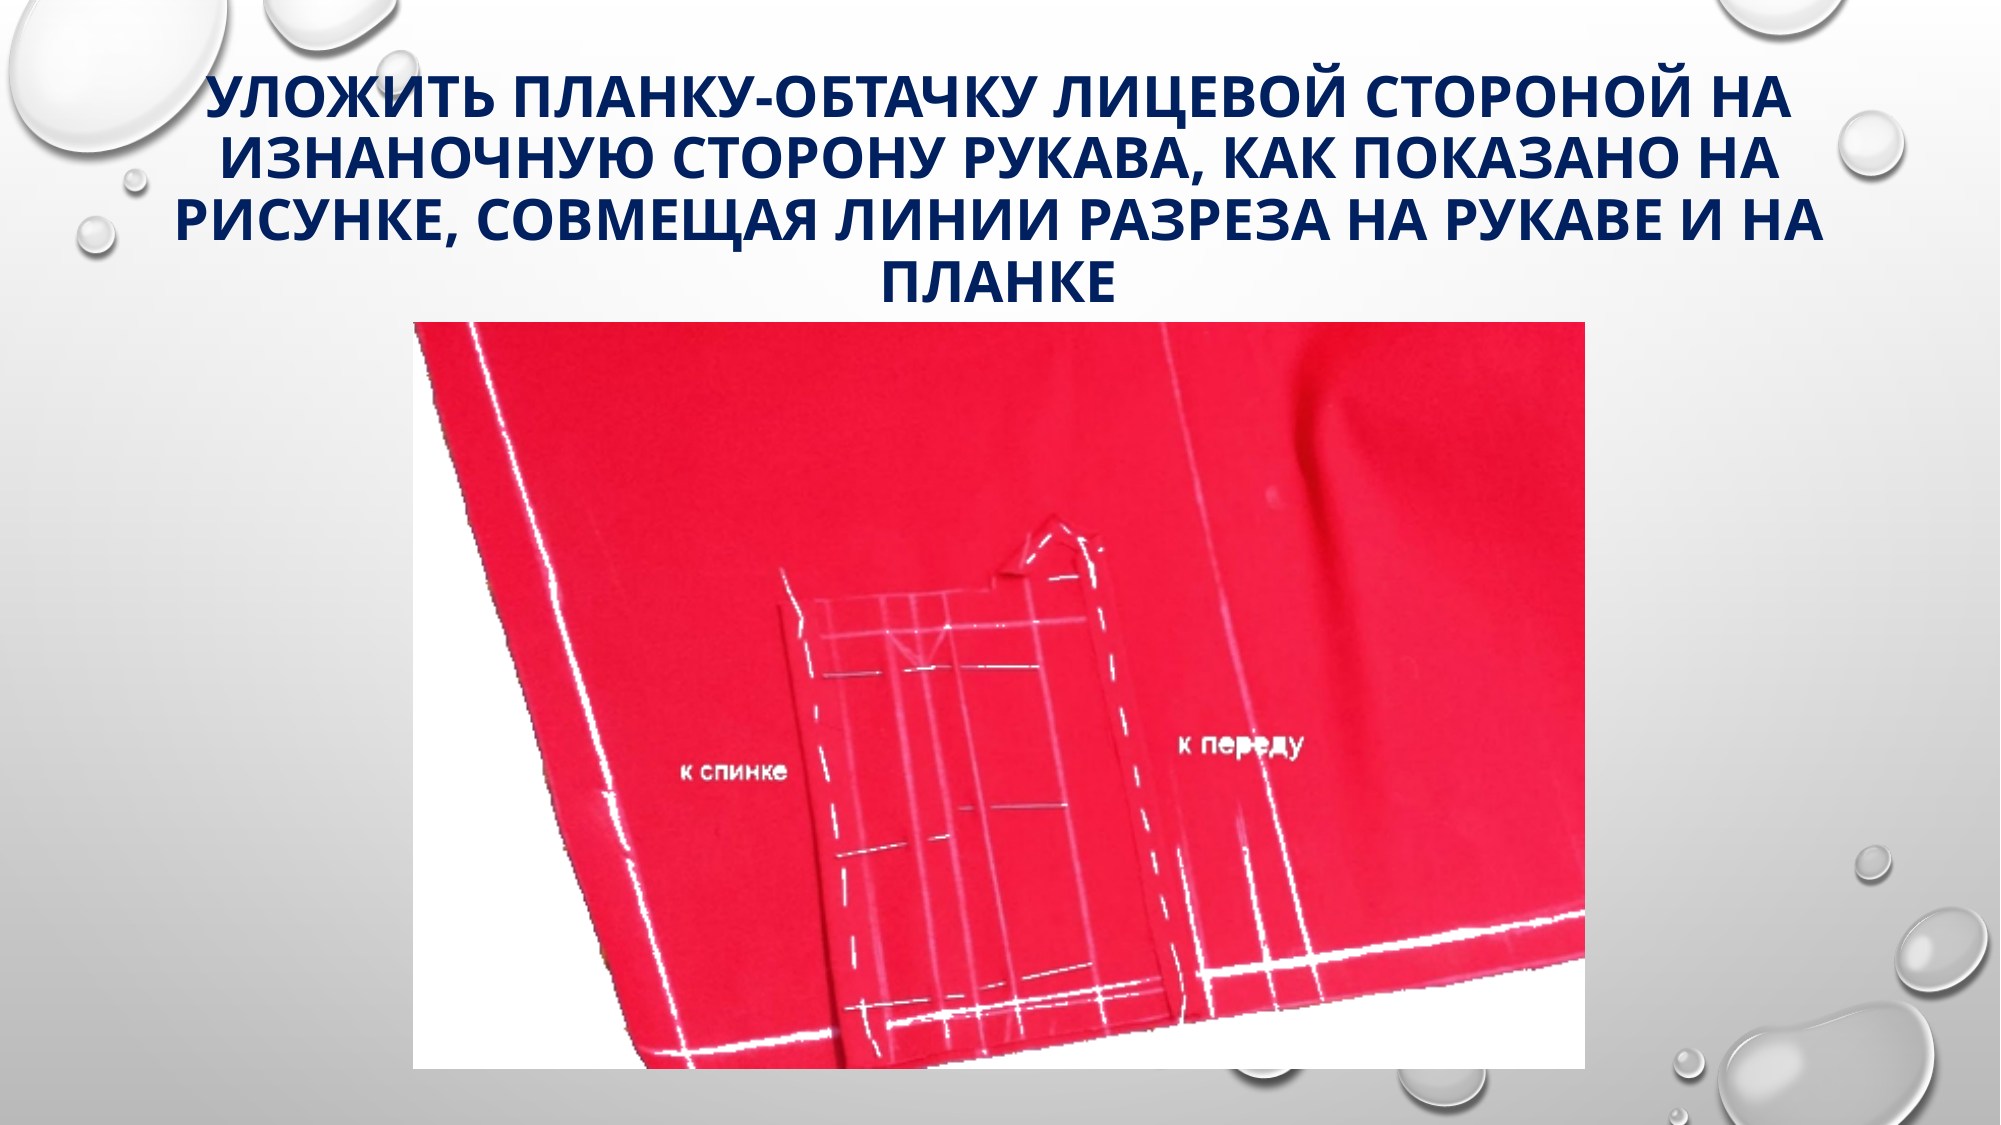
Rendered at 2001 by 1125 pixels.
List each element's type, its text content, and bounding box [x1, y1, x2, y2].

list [412, 321, 1585, 1069]
title Уложить планку-обтачку лицевой стороной на изнаночную сторону рукава, как показано на рисунке, совмещая линии разреза на рукаве и на планке [148, 60, 1849, 323]
picture [0, 0, 2000, 1125]
